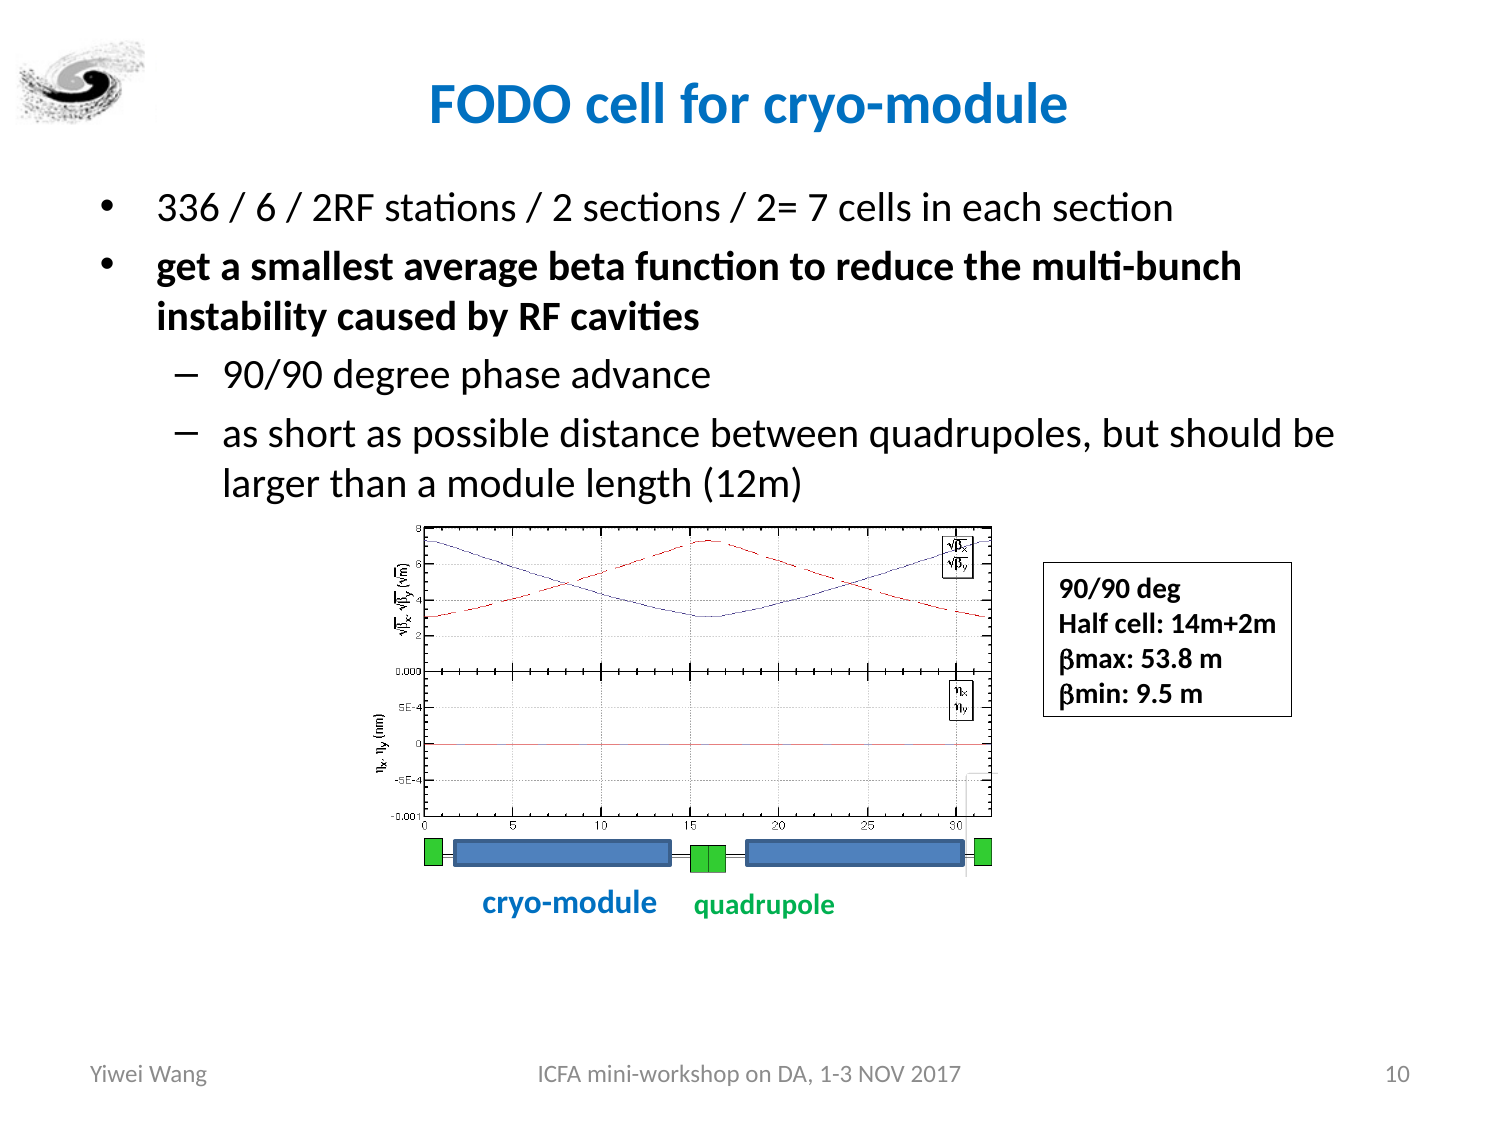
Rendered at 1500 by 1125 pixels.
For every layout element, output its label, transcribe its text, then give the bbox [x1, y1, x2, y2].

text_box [359, 514, 999, 929]
slide_number 10 [1074, 1042, 1425, 1103]
slide_number Yiwei Wang [75, 1042, 425, 1103]
picture [5, 7, 157, 150]
text_box 90/90 deg Half cell: 14m+2m max: 53.8 m min: 9.5 m [1043, 562, 1292, 717]
footer ICFA mini-workshop on DA, 1-3 NOV 2017 [512, 1042, 988, 1103]
list 336 / 6 / 2RF stations / 2 sections / 2= 7 cells in each section get a smallest average beta function to reduce the multi-bunch instability caused by RF cavities 90/90 degree phase advance as short as possible distance between quadrupoles, but should be larger than a module length (12m) [85, 172, 1436, 514]
title FODO cell for cryo-module [75, 19, 1425, 183]
